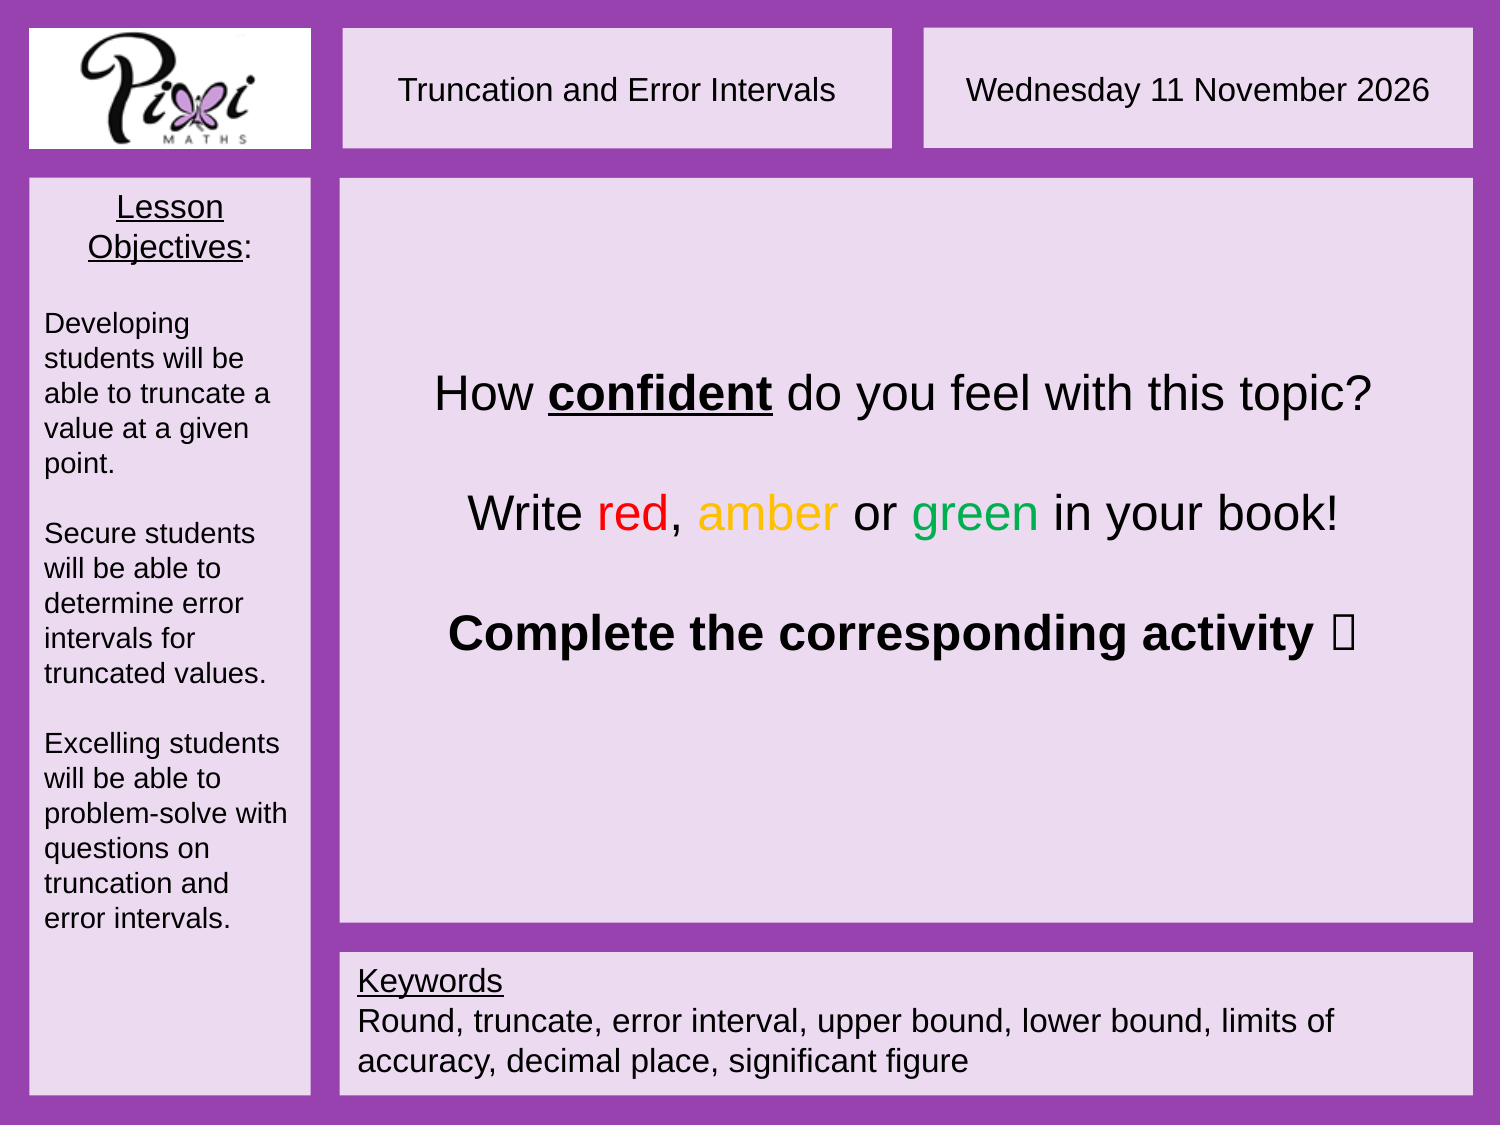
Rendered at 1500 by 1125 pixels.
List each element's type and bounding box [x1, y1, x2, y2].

picture [29, 28, 311, 149]
